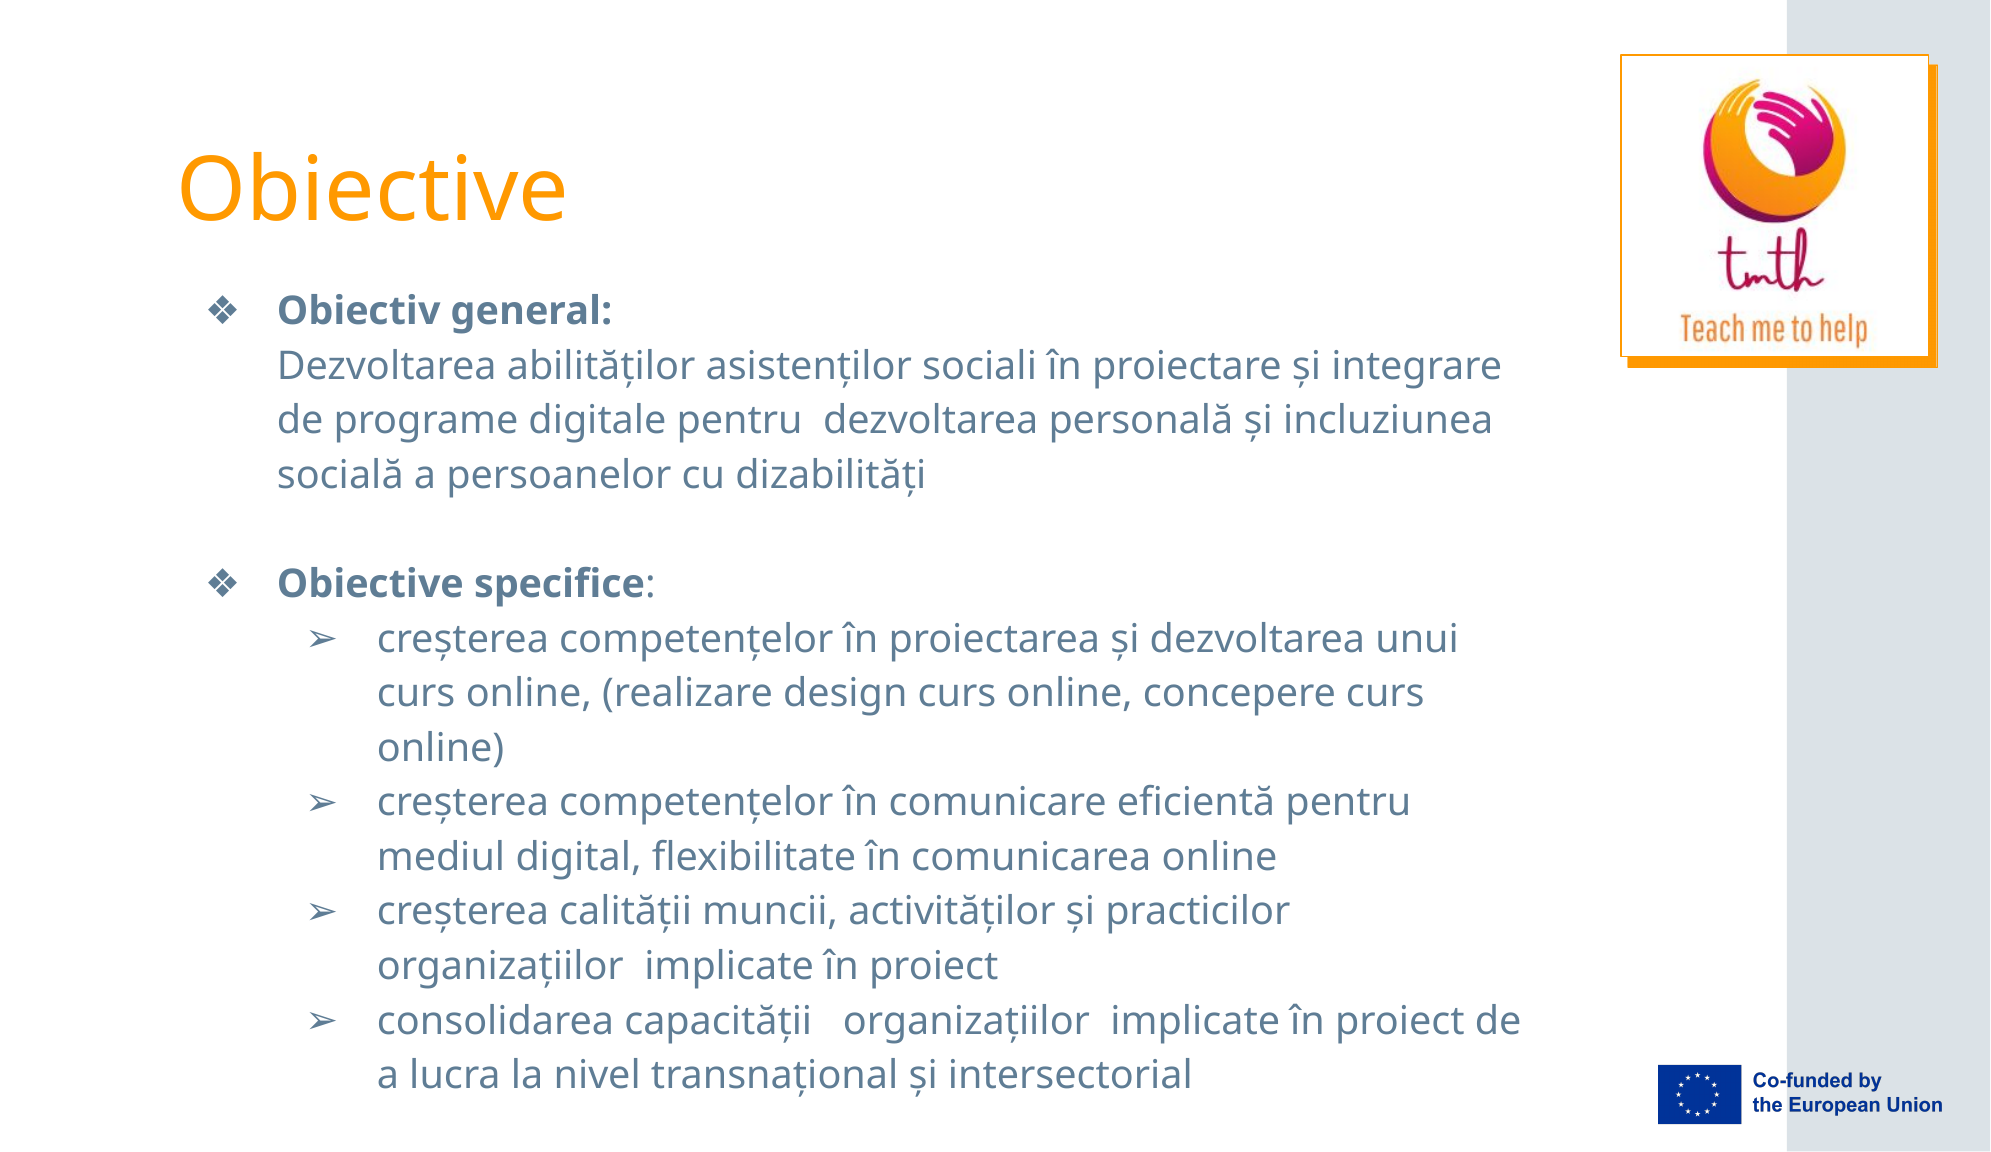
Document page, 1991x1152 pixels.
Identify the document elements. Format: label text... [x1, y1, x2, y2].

title Obiective [156, 120, 1295, 250]
list Obiectiv general: Dezvoltarea abilităților asistenților sociali în proiectare și integrare de programe digitale pentru dezvoltarea personală și incluziunea socială a persoanelor cu dizabilități Obiective specifice: creșterea competențelor în proiectarea și dezvoltarea unui curs online, (realizare design curs online, concepere curs online) creșterea competențelor în comunicare eficientă pentru mediul digital, flexibilitate în comunicarea online creșterea calității muncii, activităților și practicilor organizațiilor implicate în proiect consolidarea capacității organizațiilor implicate în proiect de a lucra la nivel transnațional și intersectorial [156, 258, 1550, 376]
picture [1657, 1060, 1946, 1130]
picture [1621, 55, 1929, 357]
text_box [1786, 0, 1991, 1152]
